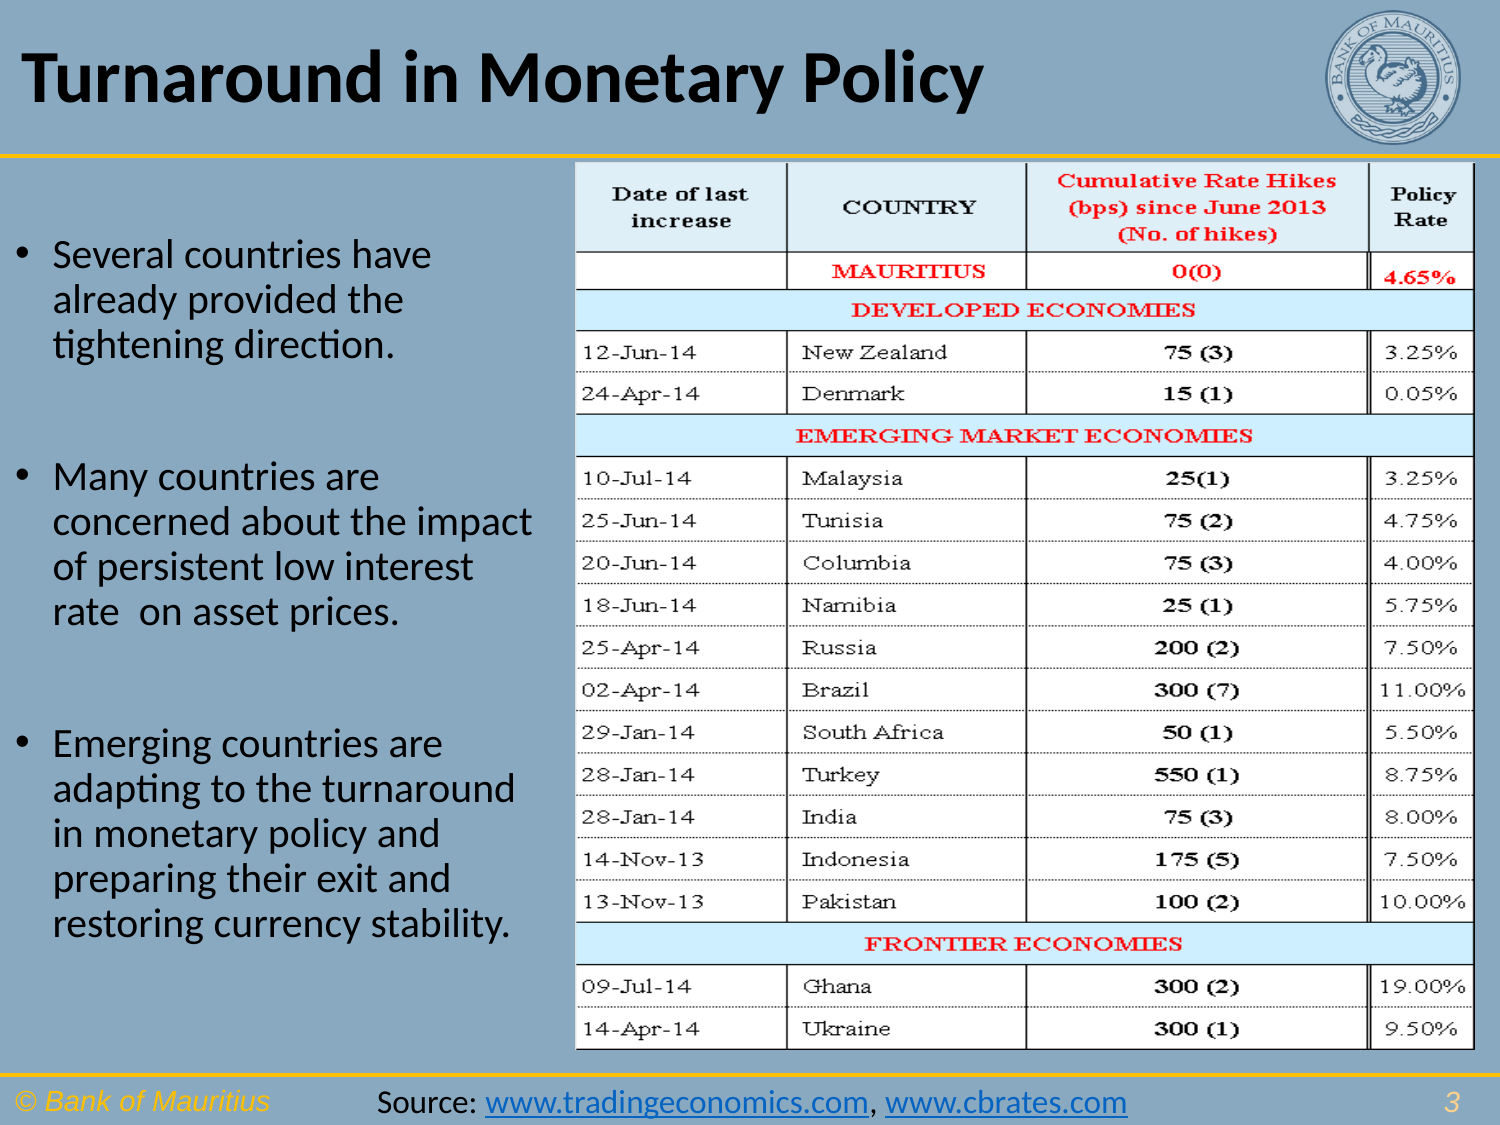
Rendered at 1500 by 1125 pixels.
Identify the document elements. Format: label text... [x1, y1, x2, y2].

text_box Source: www.tradingeconomics.com, www.cbrates.com [362, 1072, 1338, 1125]
list Several countries have already provided the tightening direction. Many countries are concerned about the impact of persistent low interest rate on asset prices. Emerging countries are adapting to the turnaround in monetary policy and preparing their exit and restoring currency stability. [0, 224, 550, 1038]
title Turnaround in Monetary Policy [6, 0, 1300, 157]
slide_number 3 [1338, 1075, 1475, 1125]
picture [574, 162, 1475, 1050]
